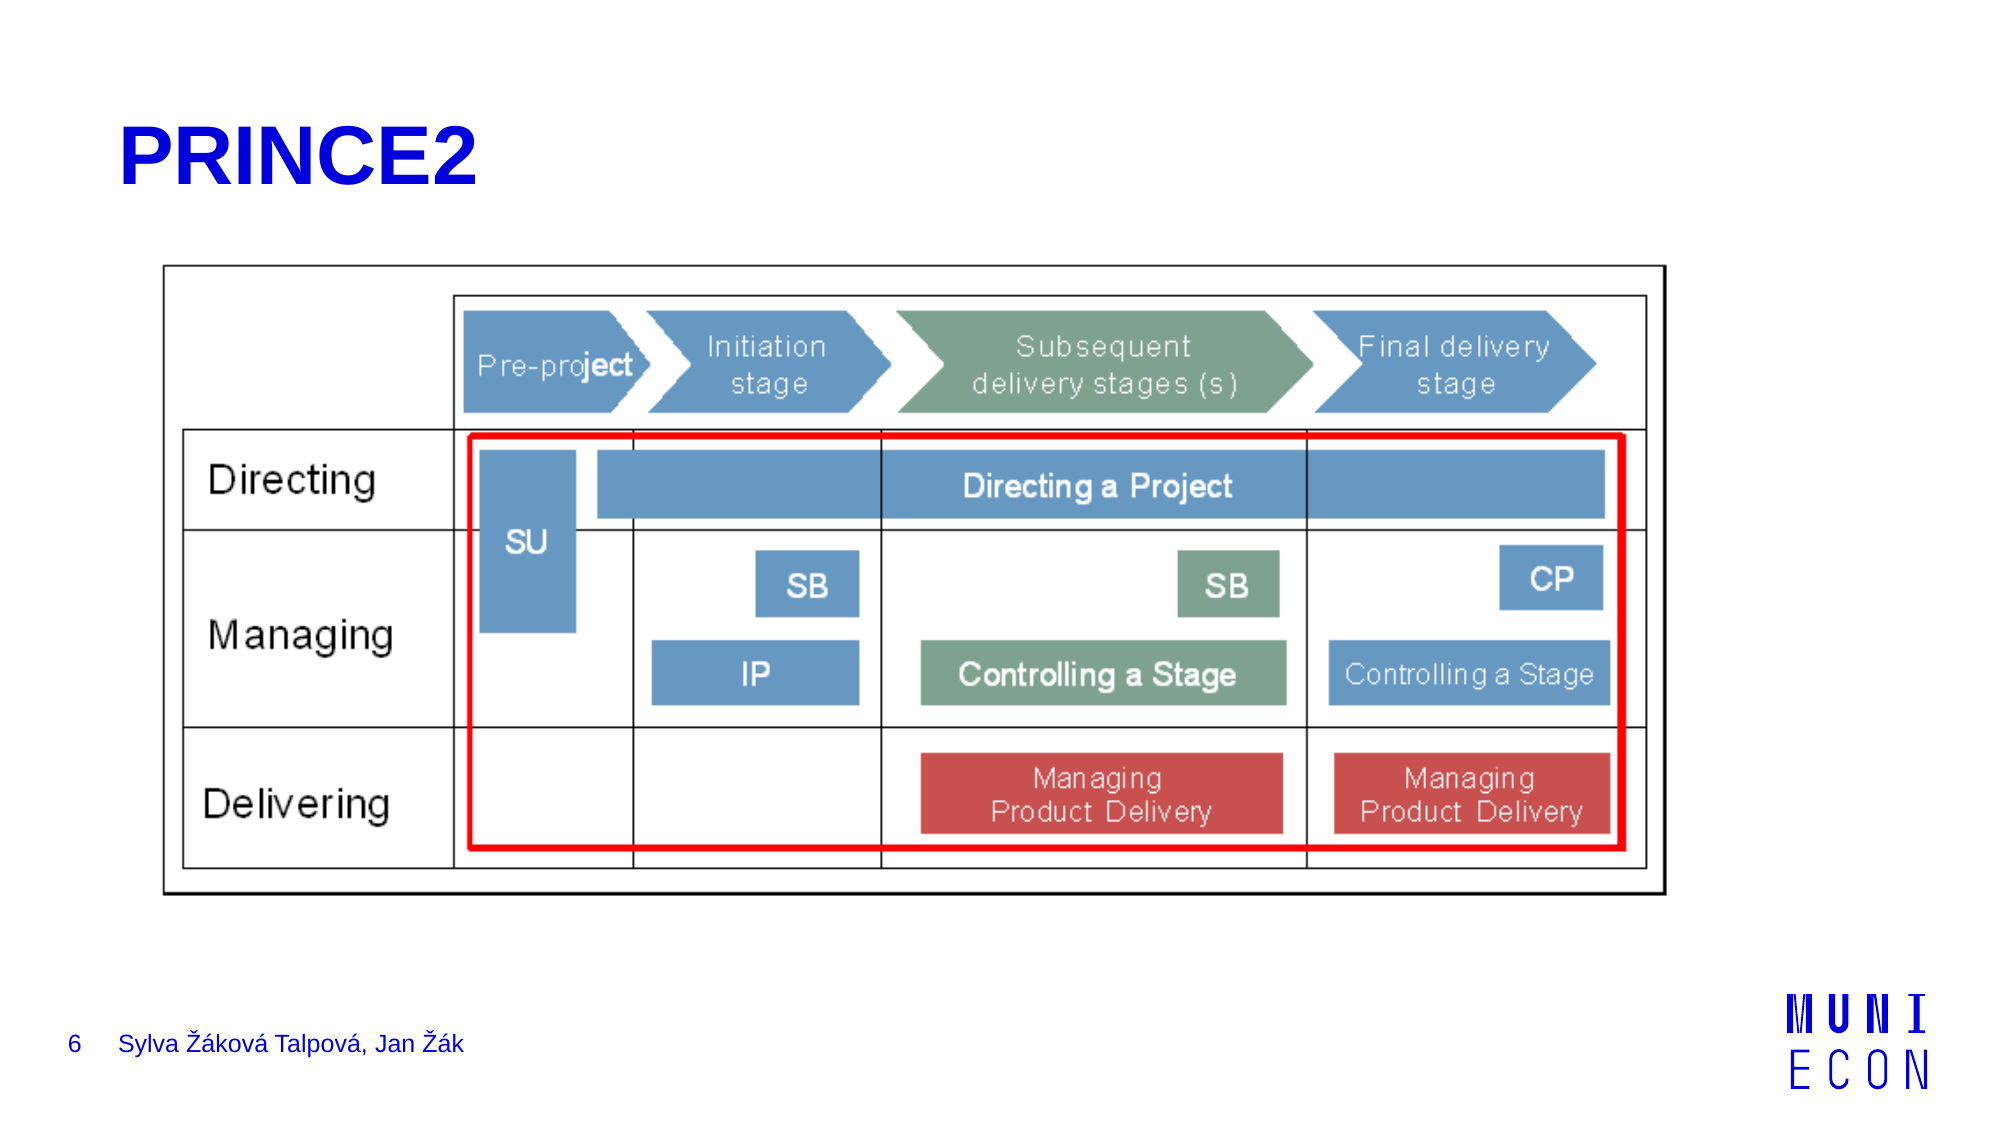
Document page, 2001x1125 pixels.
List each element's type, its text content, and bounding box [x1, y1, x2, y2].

slide_number 6 [67, 1021, 110, 1063]
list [158, 260, 1674, 903]
title PRINCE2 [118, 118, 1883, 193]
footer Sylva Žáková Talpová, Jan Žák [118, 1021, 1418, 1063]
